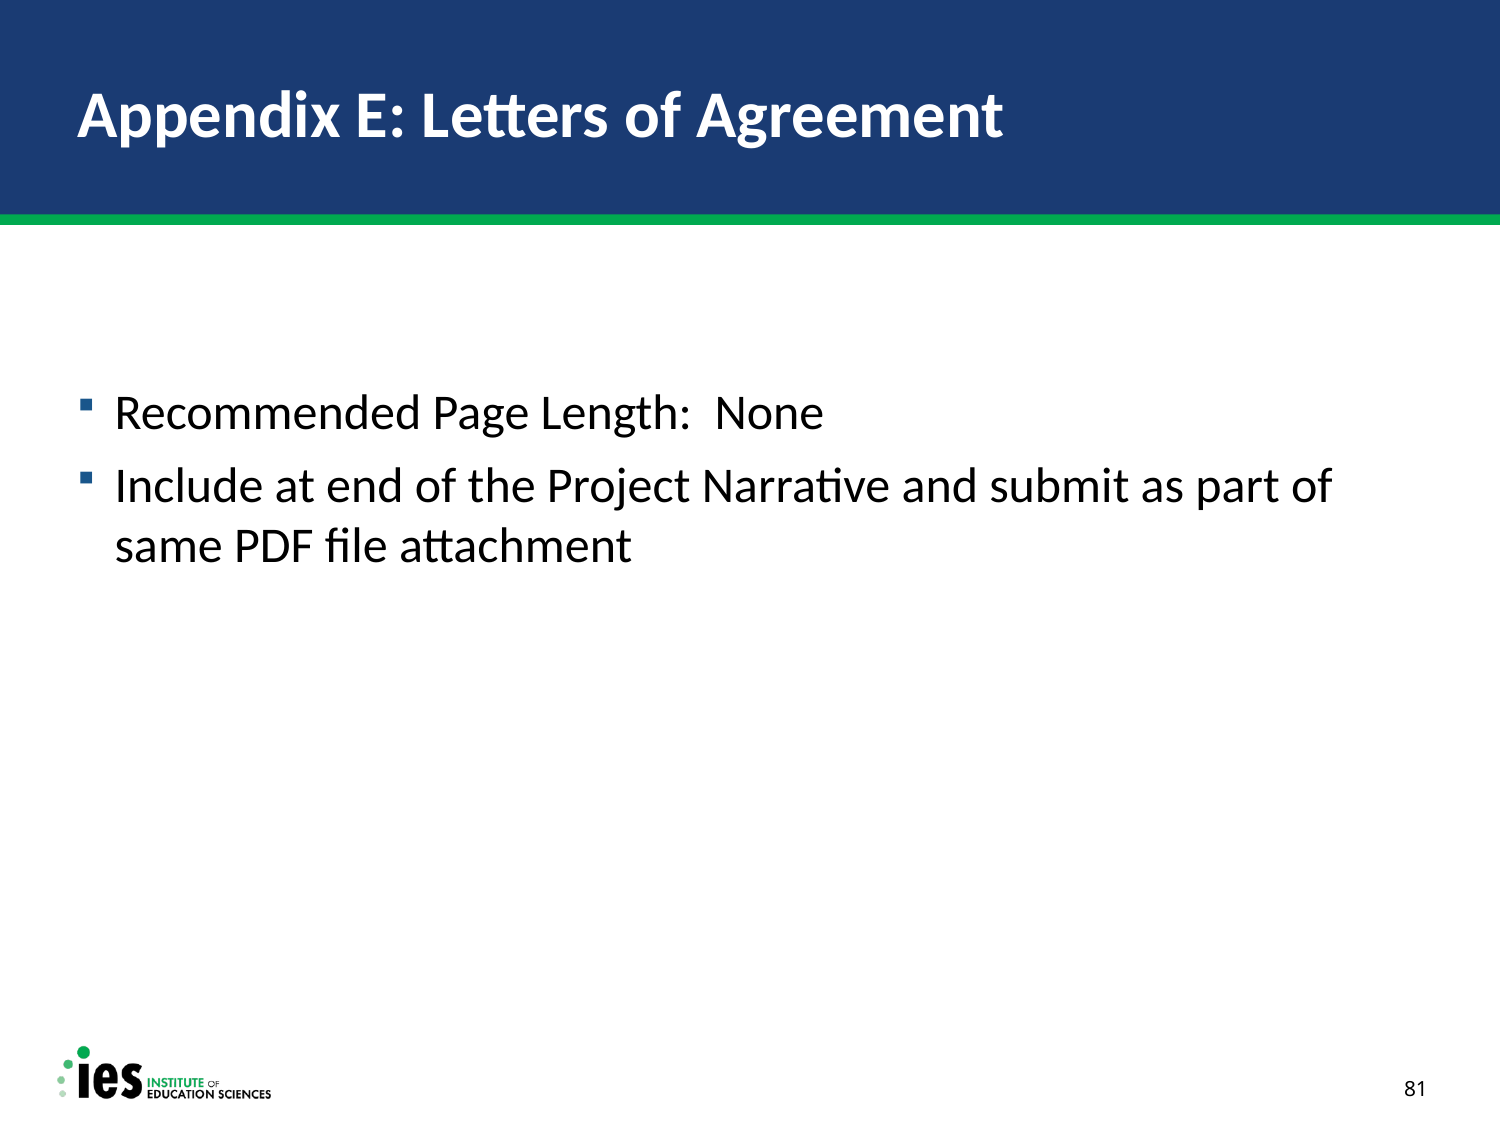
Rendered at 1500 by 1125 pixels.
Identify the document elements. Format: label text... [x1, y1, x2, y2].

title Appendix E: Letters of Agreement [62, 35, 1458, 194]
picture [57, 1045, 271, 1115]
slide_number 81 [1298, 1070, 1443, 1109]
list Recommended Page Length: None Include at end of the Project Narrative and submit as part of same PDF file attachment [62, 299, 1444, 1049]
